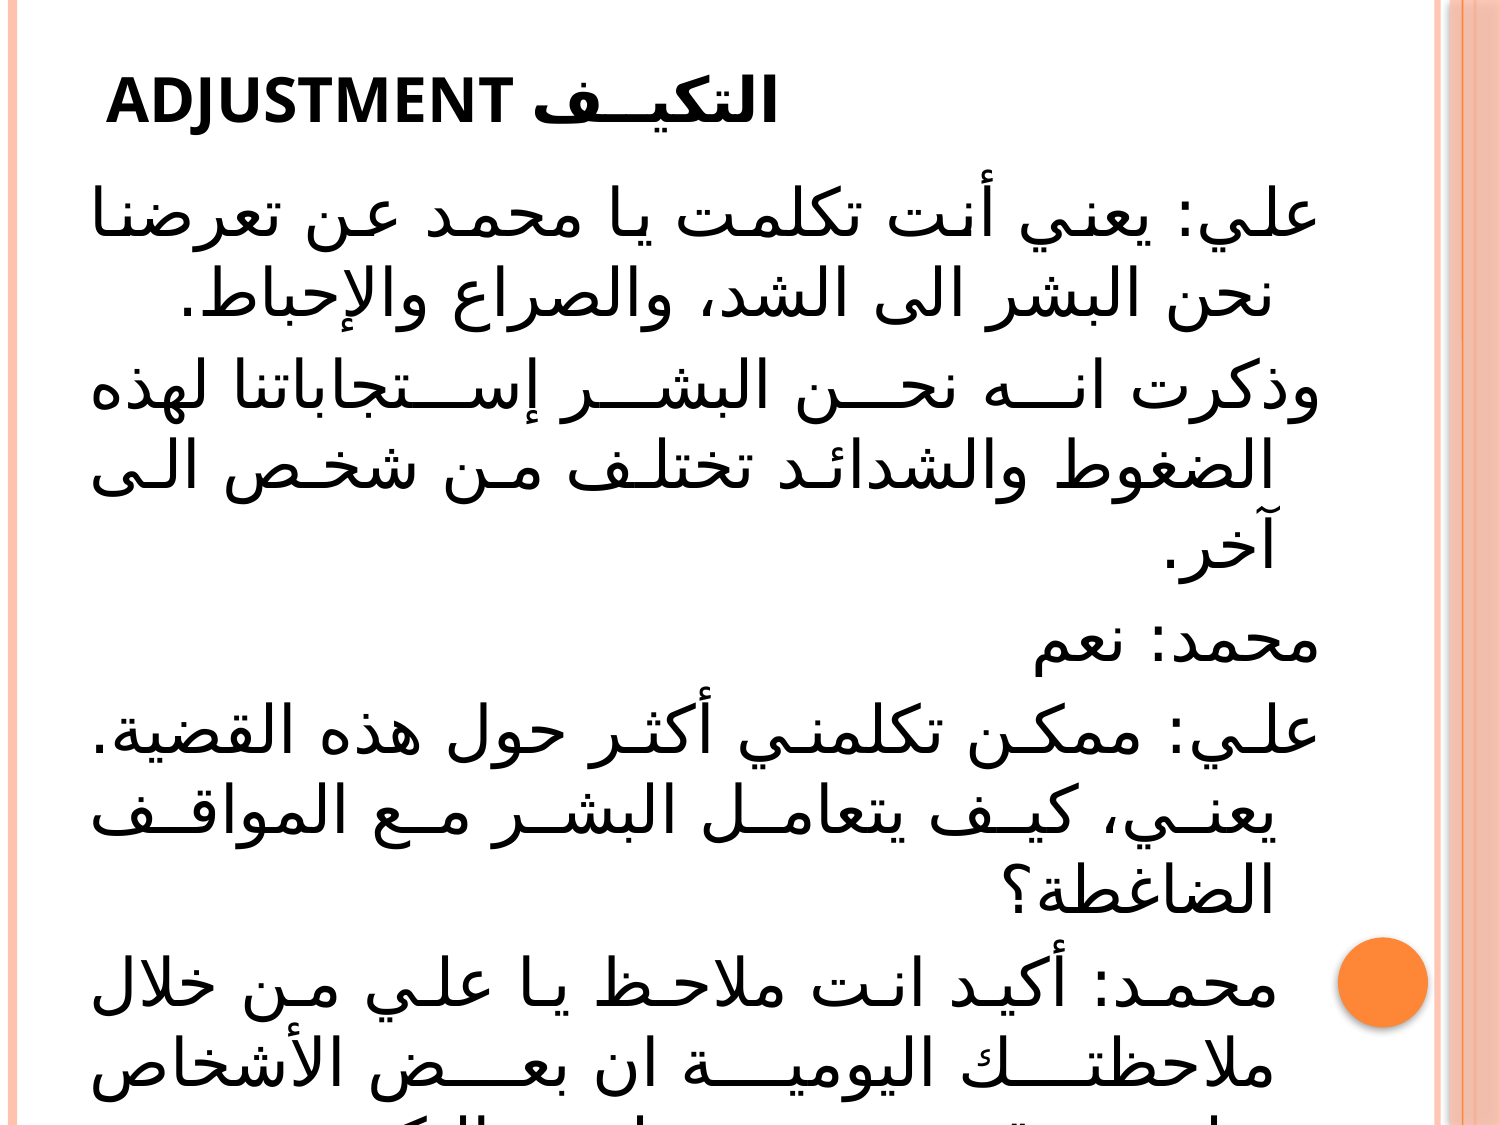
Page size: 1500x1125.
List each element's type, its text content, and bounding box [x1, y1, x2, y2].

list علي: يعني أنت تكلمت يا محمد عن تعرضنا نحن البشر الى الشد، والصراع والإحباط. وذكرت انه نحن البشر إستجاباتنا لهذه الضغوط والشدائد تختلف من شخص الى آخر. محمد: نعم علي: ممكن تكلمني أكثر حول هذه القضية. يعني، كيف يتعامل البشر مع المواقف الضاغطة؟ محمد: أكيد انت ملاحظ يا علي من خلال ملاحظتك اليومية ان بعض الأشخاص يظهرون قدرة مميزة على التكيف مع المواقف الصعبة، بينما يتمزق آخرون عند مواجهتهم موقفاً معتدل الضغط. [75, 162, 1338, 913]
title التكيــف Adjustment [75, 0, 1300, 143]
